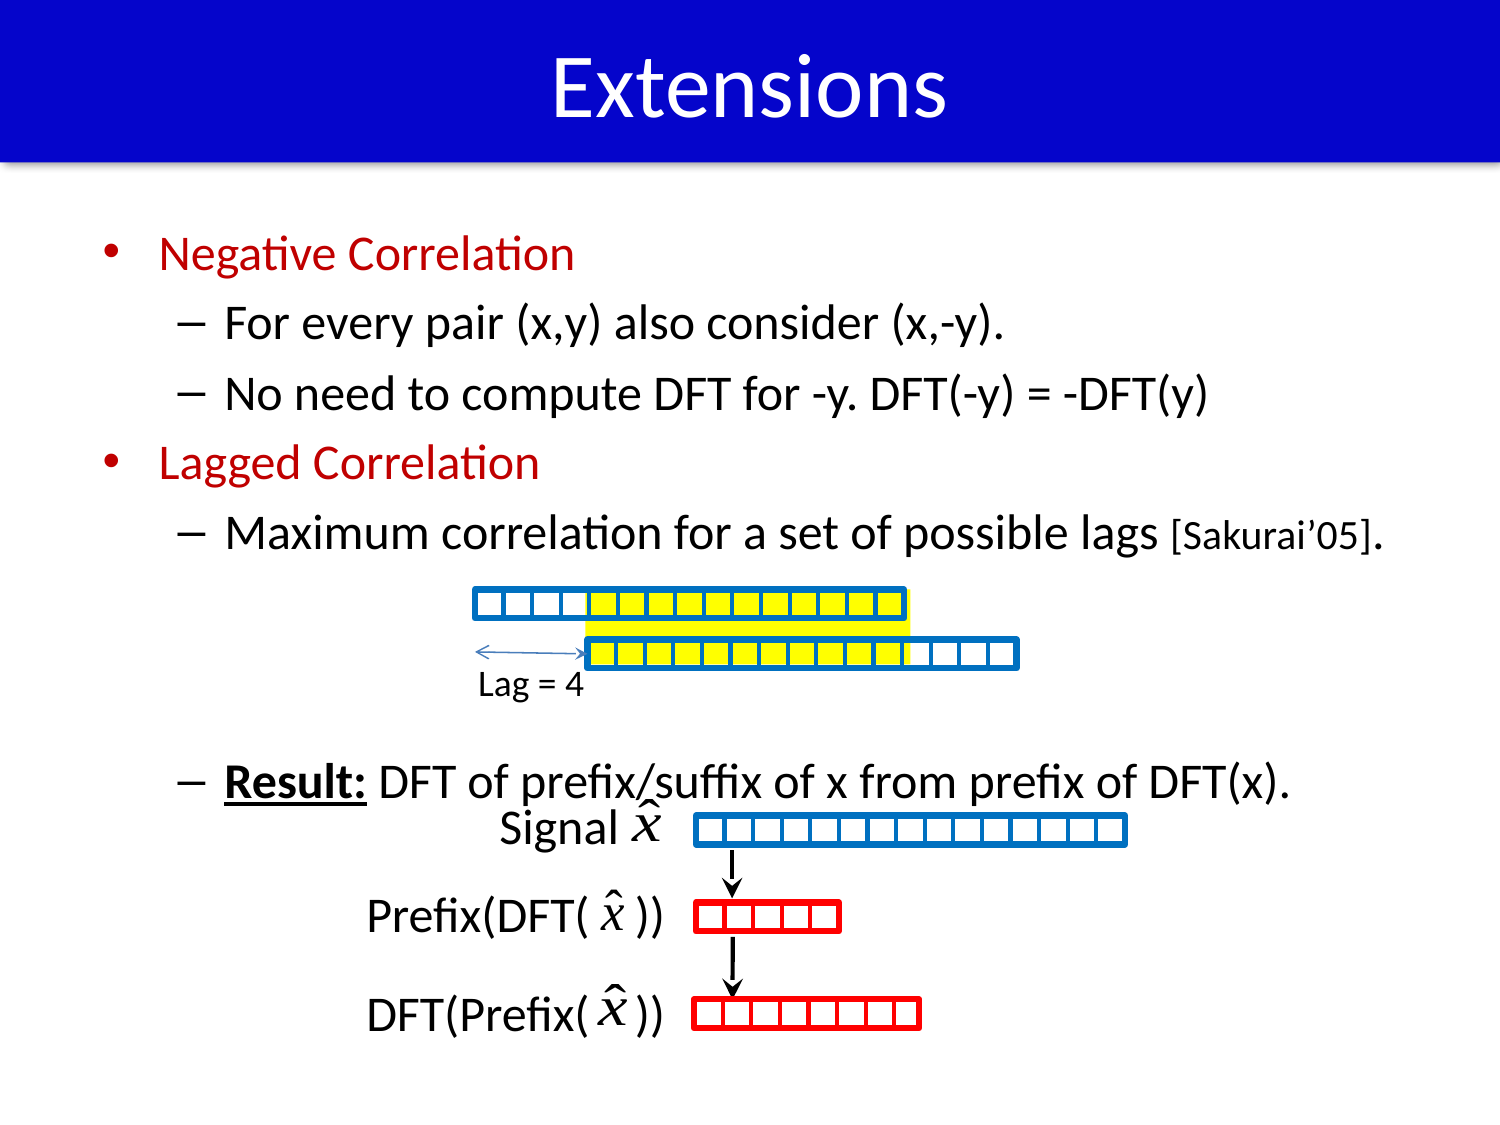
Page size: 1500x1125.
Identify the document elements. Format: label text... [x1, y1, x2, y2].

title Extensions [0, 0, 1500, 163]
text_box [349, 786, 1126, 1051]
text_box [462, 589, 1017, 713]
list Negative Correlation For every pair (x,y) also consider (x,-y). No need to compute DFT for -y. DFT(-y) = -DFT(y) Lagged Correlation Maximum correlation for a set of possible lags [Sakurai’05]. Result: DFT of prefix/suffix of x from prefix of DFT(x). [87, 212, 1438, 955]
